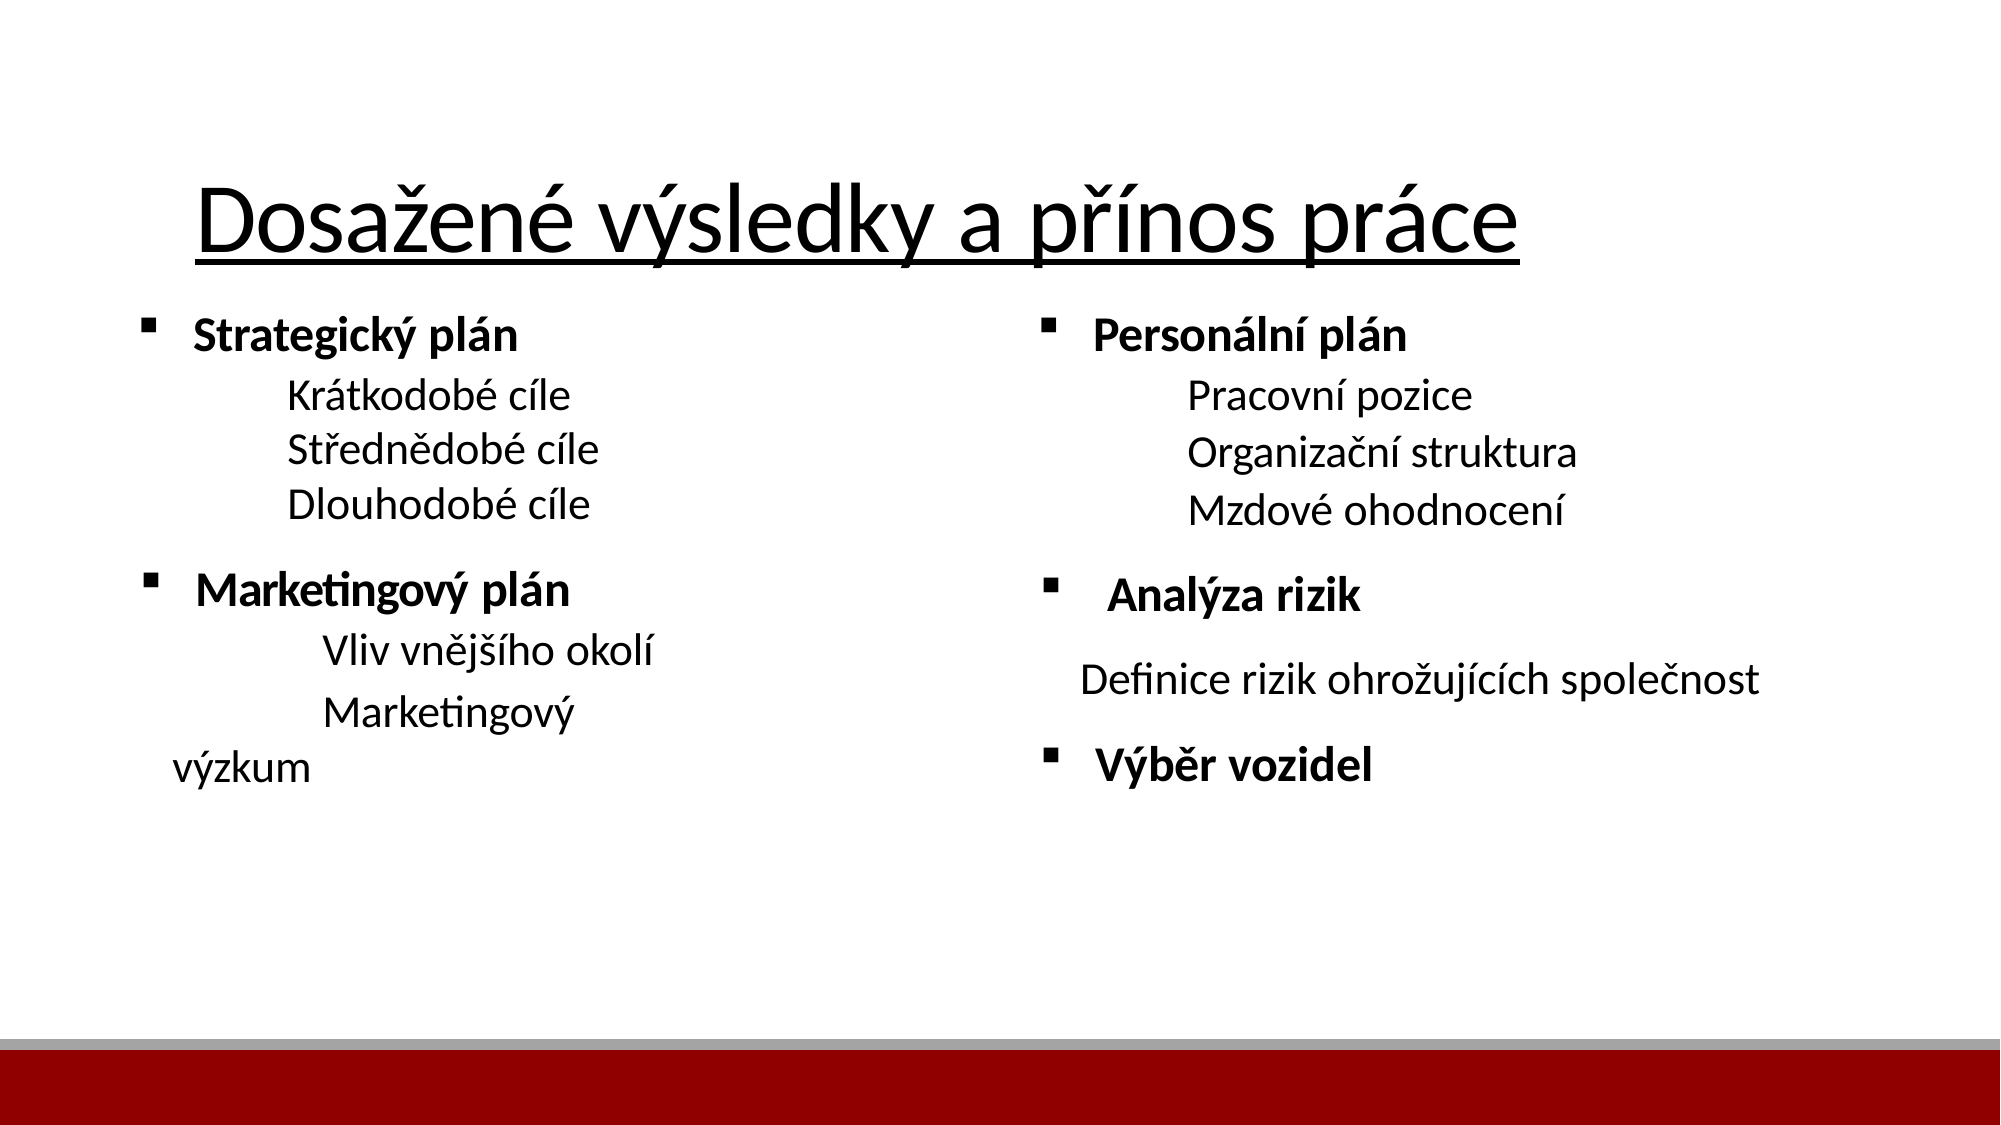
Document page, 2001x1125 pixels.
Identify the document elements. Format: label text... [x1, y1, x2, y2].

list Strategický plán Krátkodobé cíle Střednědobé cíle Dlouhodobé cíle Marketingový plán Vliv vnějšího okolí Marketingový výzkum [137, 299, 925, 940]
title Dosažené výsledky a přínos práce [167, 149, 1833, 393]
text_box Personální plán Pracovní pozice Organizační struktura Mzdové ohodnocení Analýza rizik Definice rizik ohrožujících společnost Výběr vozidel [1037, 299, 1900, 854]
